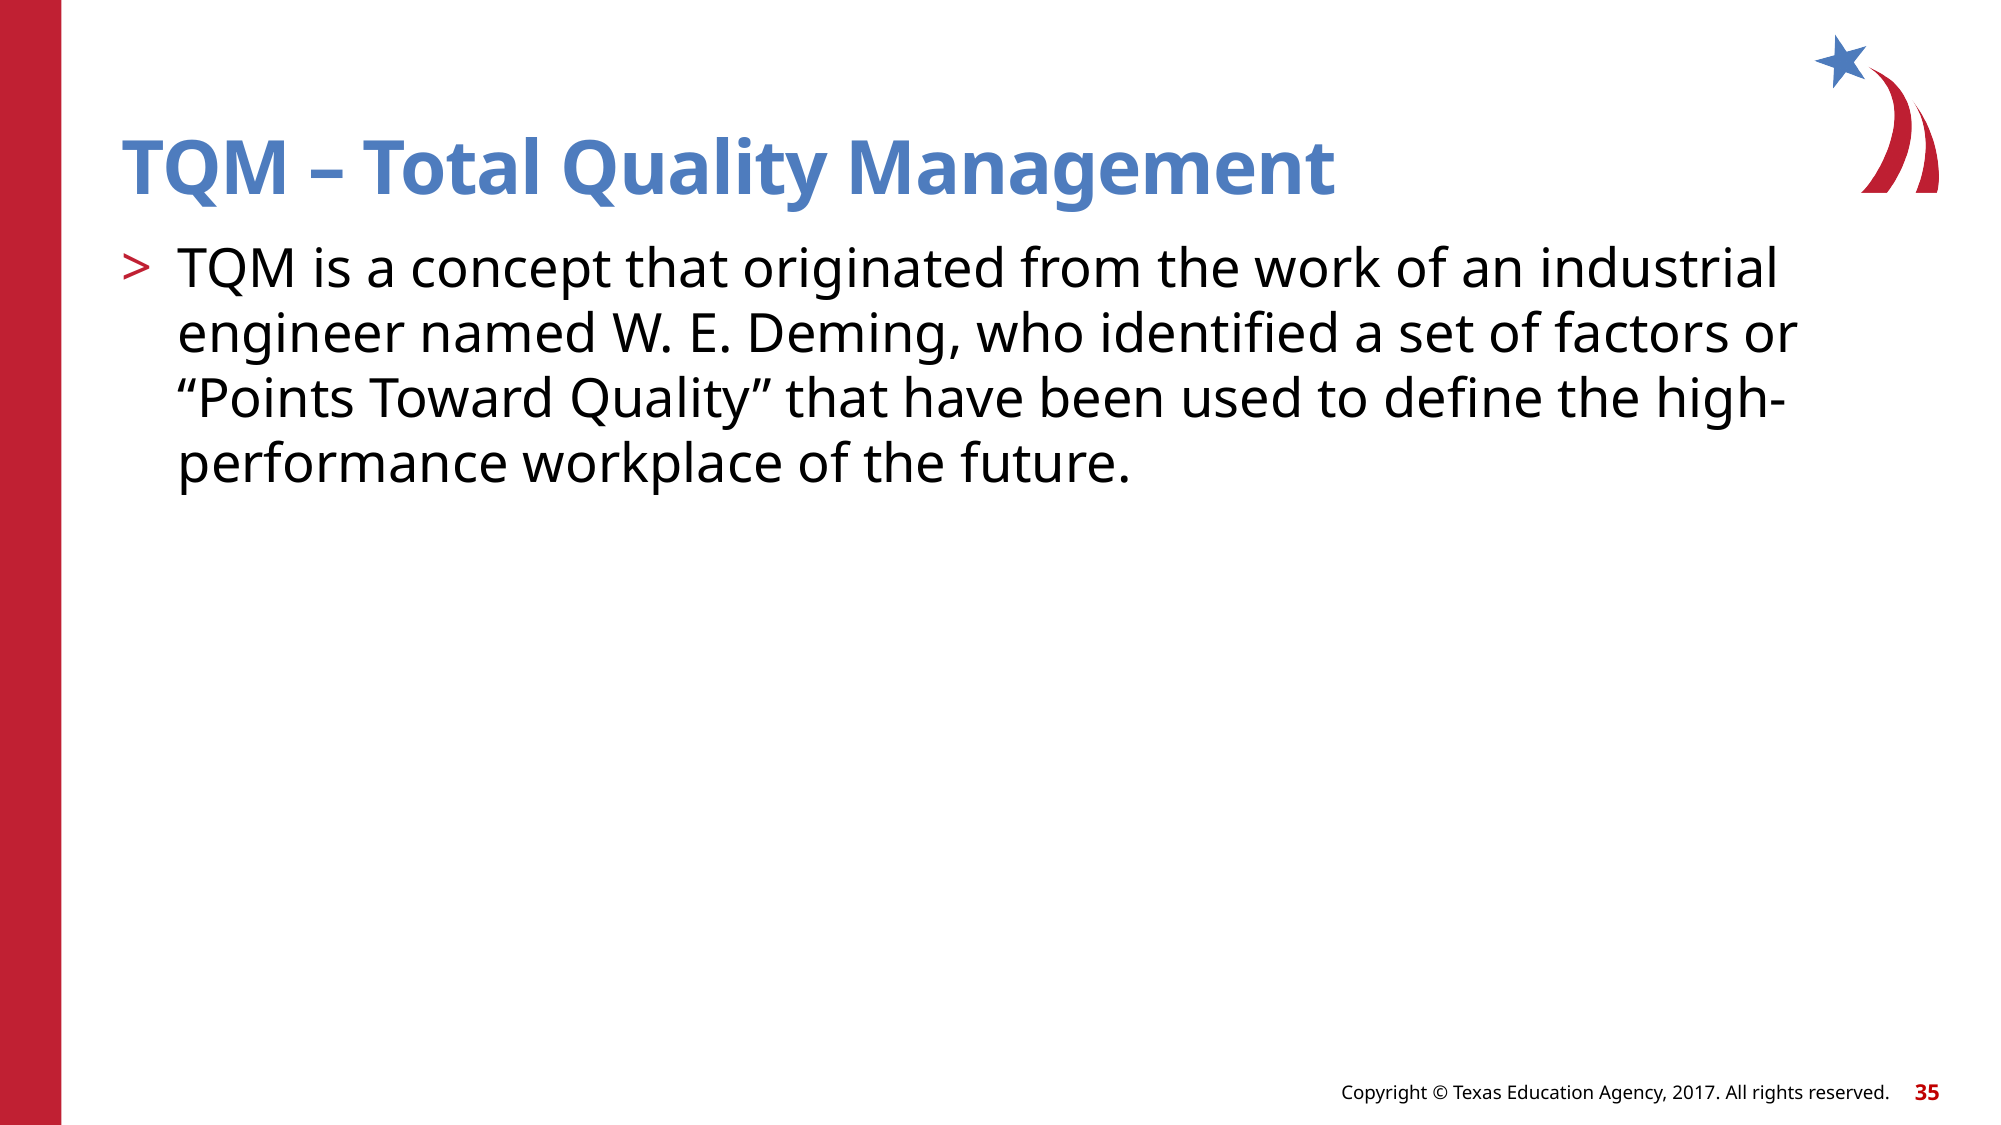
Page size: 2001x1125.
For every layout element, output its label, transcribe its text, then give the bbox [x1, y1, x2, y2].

title TQM – Total Quality Management [121, 66, 1772, 211]
list TQM is a concept that originated from the work of an industrial engineer named W. E. Deming, who identified a set of factors or “Points Toward Quality” that have been used to define the high-performance workplace of the future. [121, 233, 1884, 1010]
picture [1814, 34, 1939, 193]
